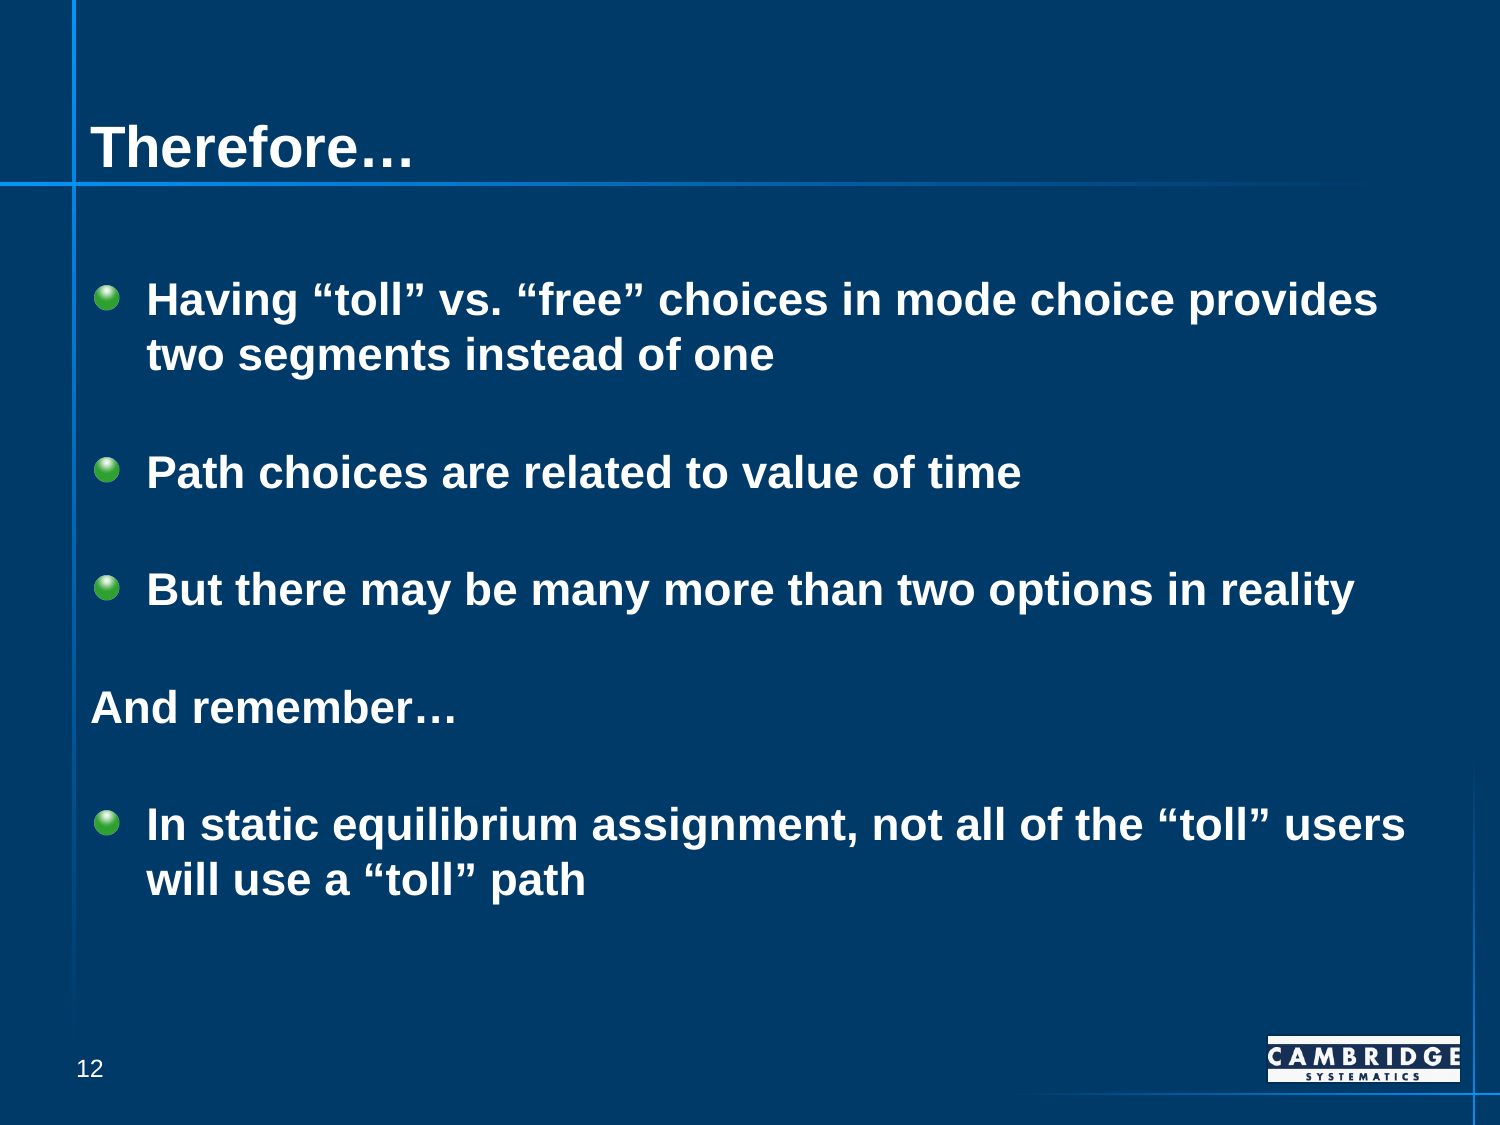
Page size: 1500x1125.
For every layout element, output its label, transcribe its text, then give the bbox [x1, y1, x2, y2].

slide_number 12 [61, 1037, 170, 1097]
picture [90, 453, 123, 486]
picture [90, 281, 123, 314]
list Having “toll” vs. “free” choices in mode choice provides two segments instead of one Path choices are related to value of time But there may be many more than two options in reality And remember… In static equilibrium assignment, not all of the “toll” users will use a “toll” path [75, 262, 1425, 1005]
picture [1268, 1036, 1460, 1082]
title Therefore… [75, 0, 1425, 187]
picture [90, 571, 123, 604]
picture [90, 806, 123, 839]
